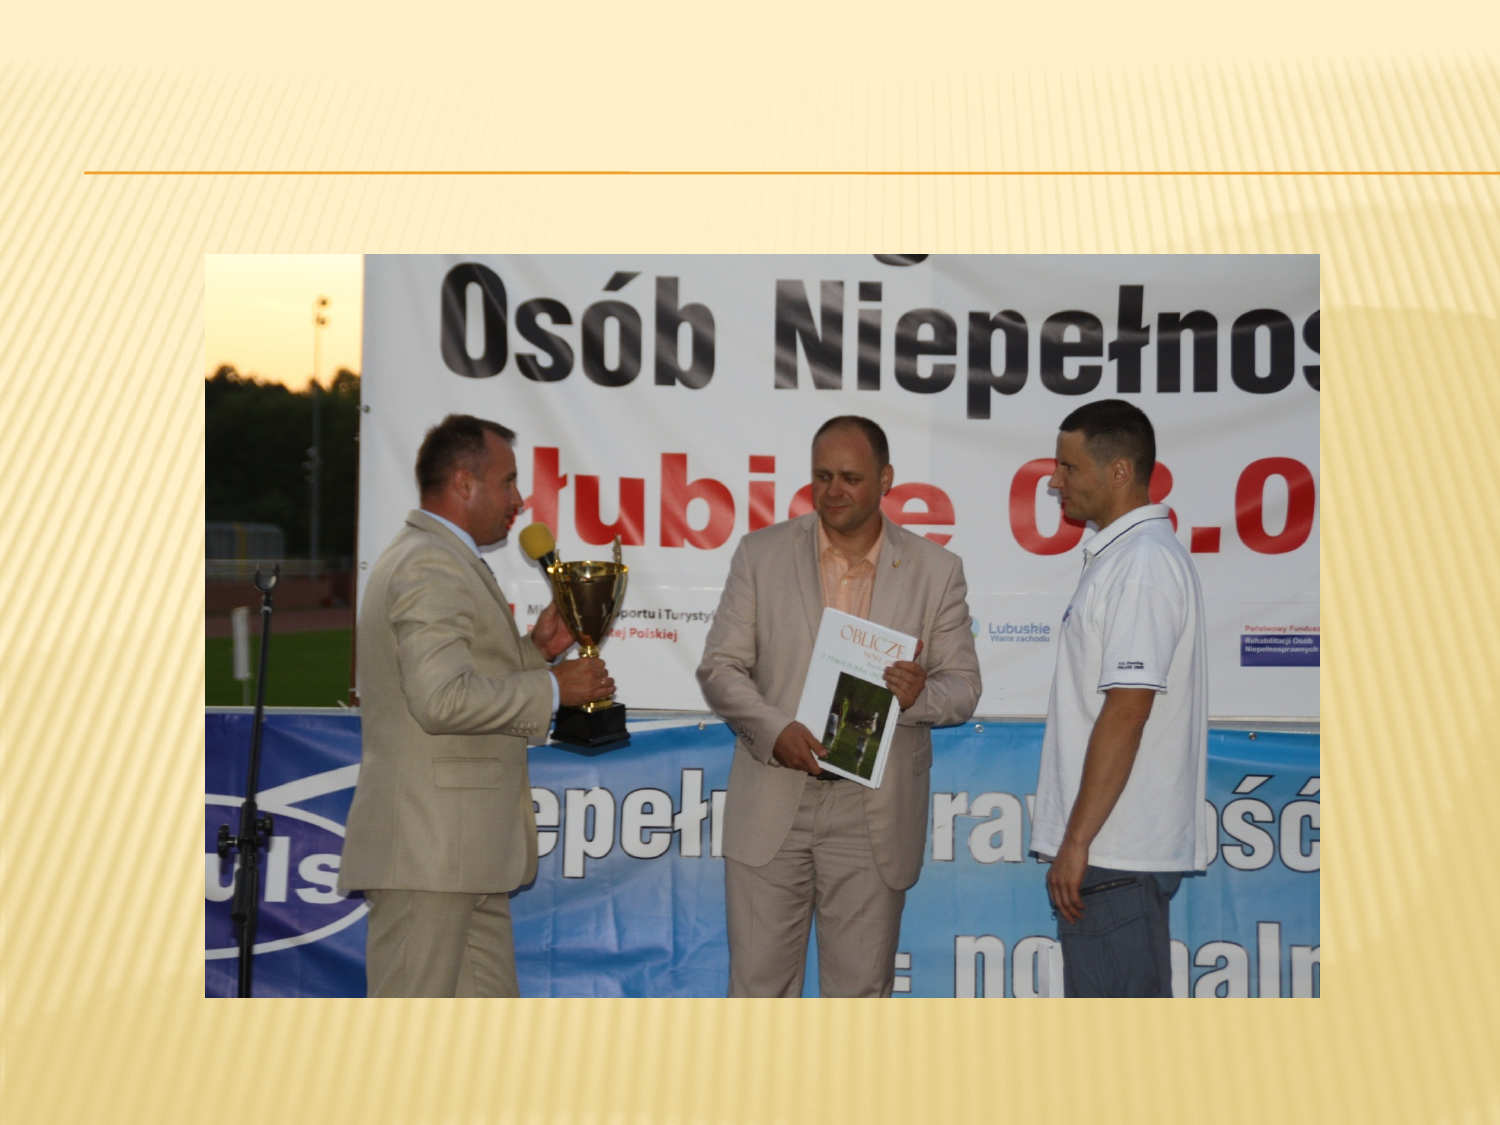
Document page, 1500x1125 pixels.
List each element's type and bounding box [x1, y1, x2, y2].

list [205, 254, 1320, 998]
